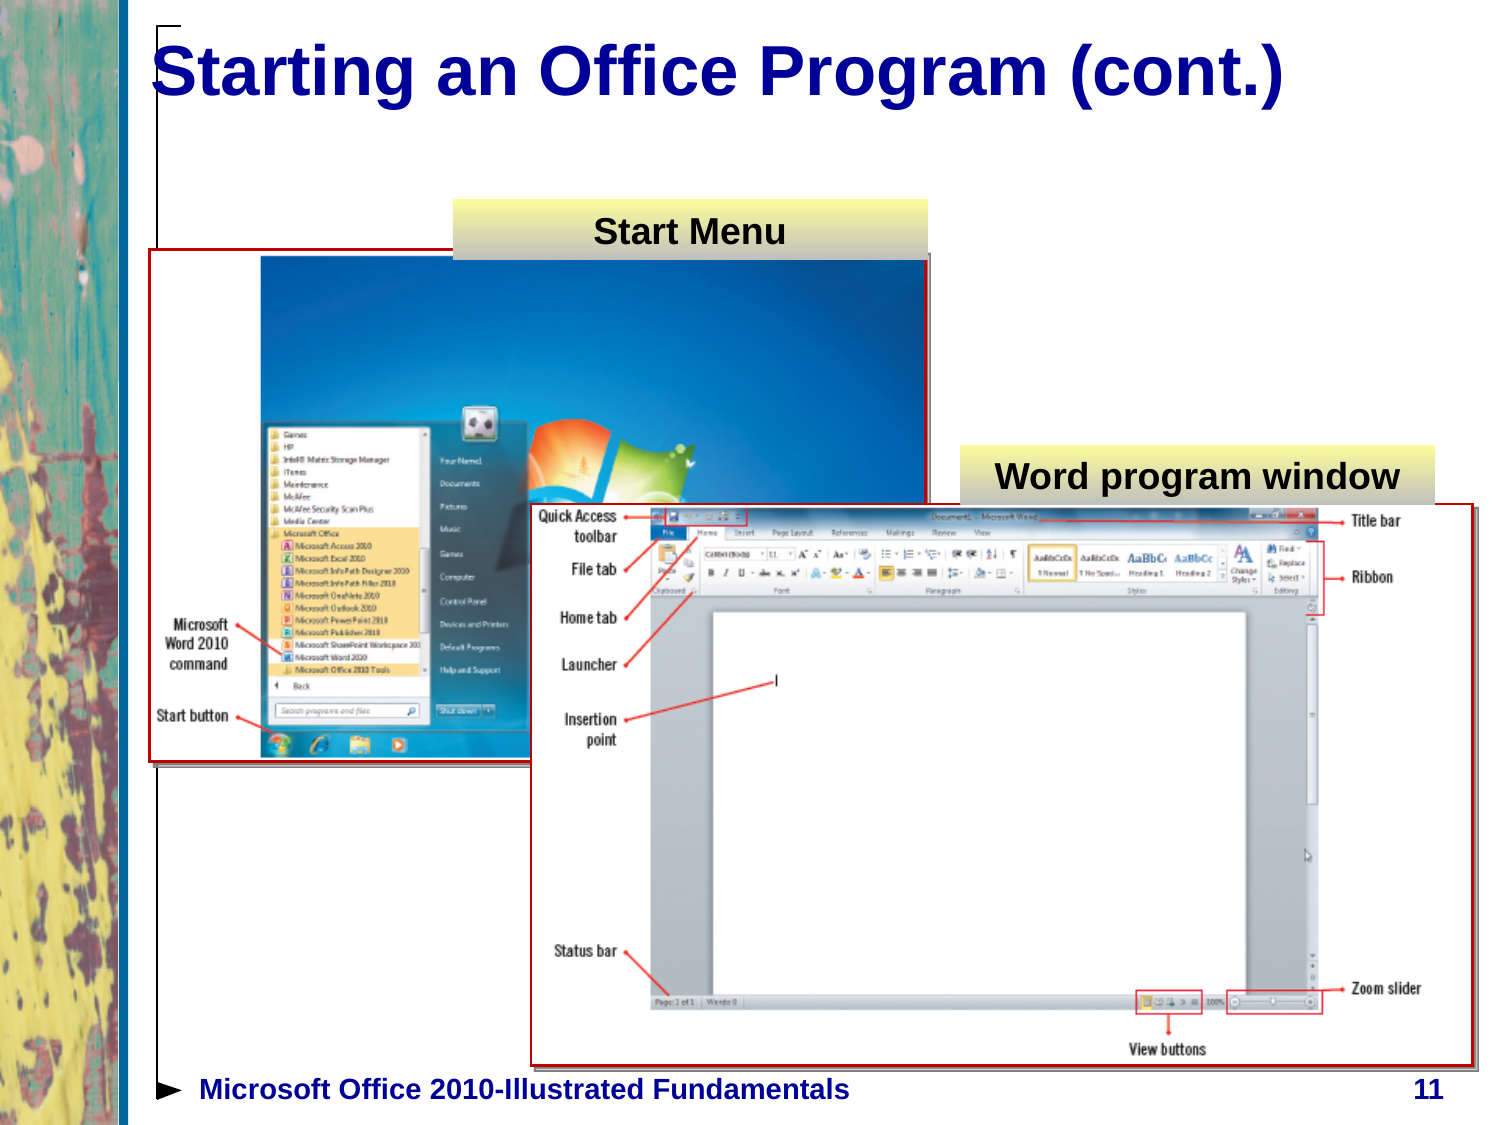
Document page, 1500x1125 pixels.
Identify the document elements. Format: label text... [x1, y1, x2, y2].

text_box Word program window [960, 445, 1435, 503]
slide_number 11 [1356, 1074, 1460, 1105]
footer Microsoft Office 2010-Illustrated Fundamentals [183, 1062, 1147, 1125]
text_box Start Menu [452, 199, 928, 253]
picture [0, 0, 118, 1125]
picture [150, 250, 1472, 1065]
title Starting an Office Program (cont.) [134, 31, 1461, 103]
